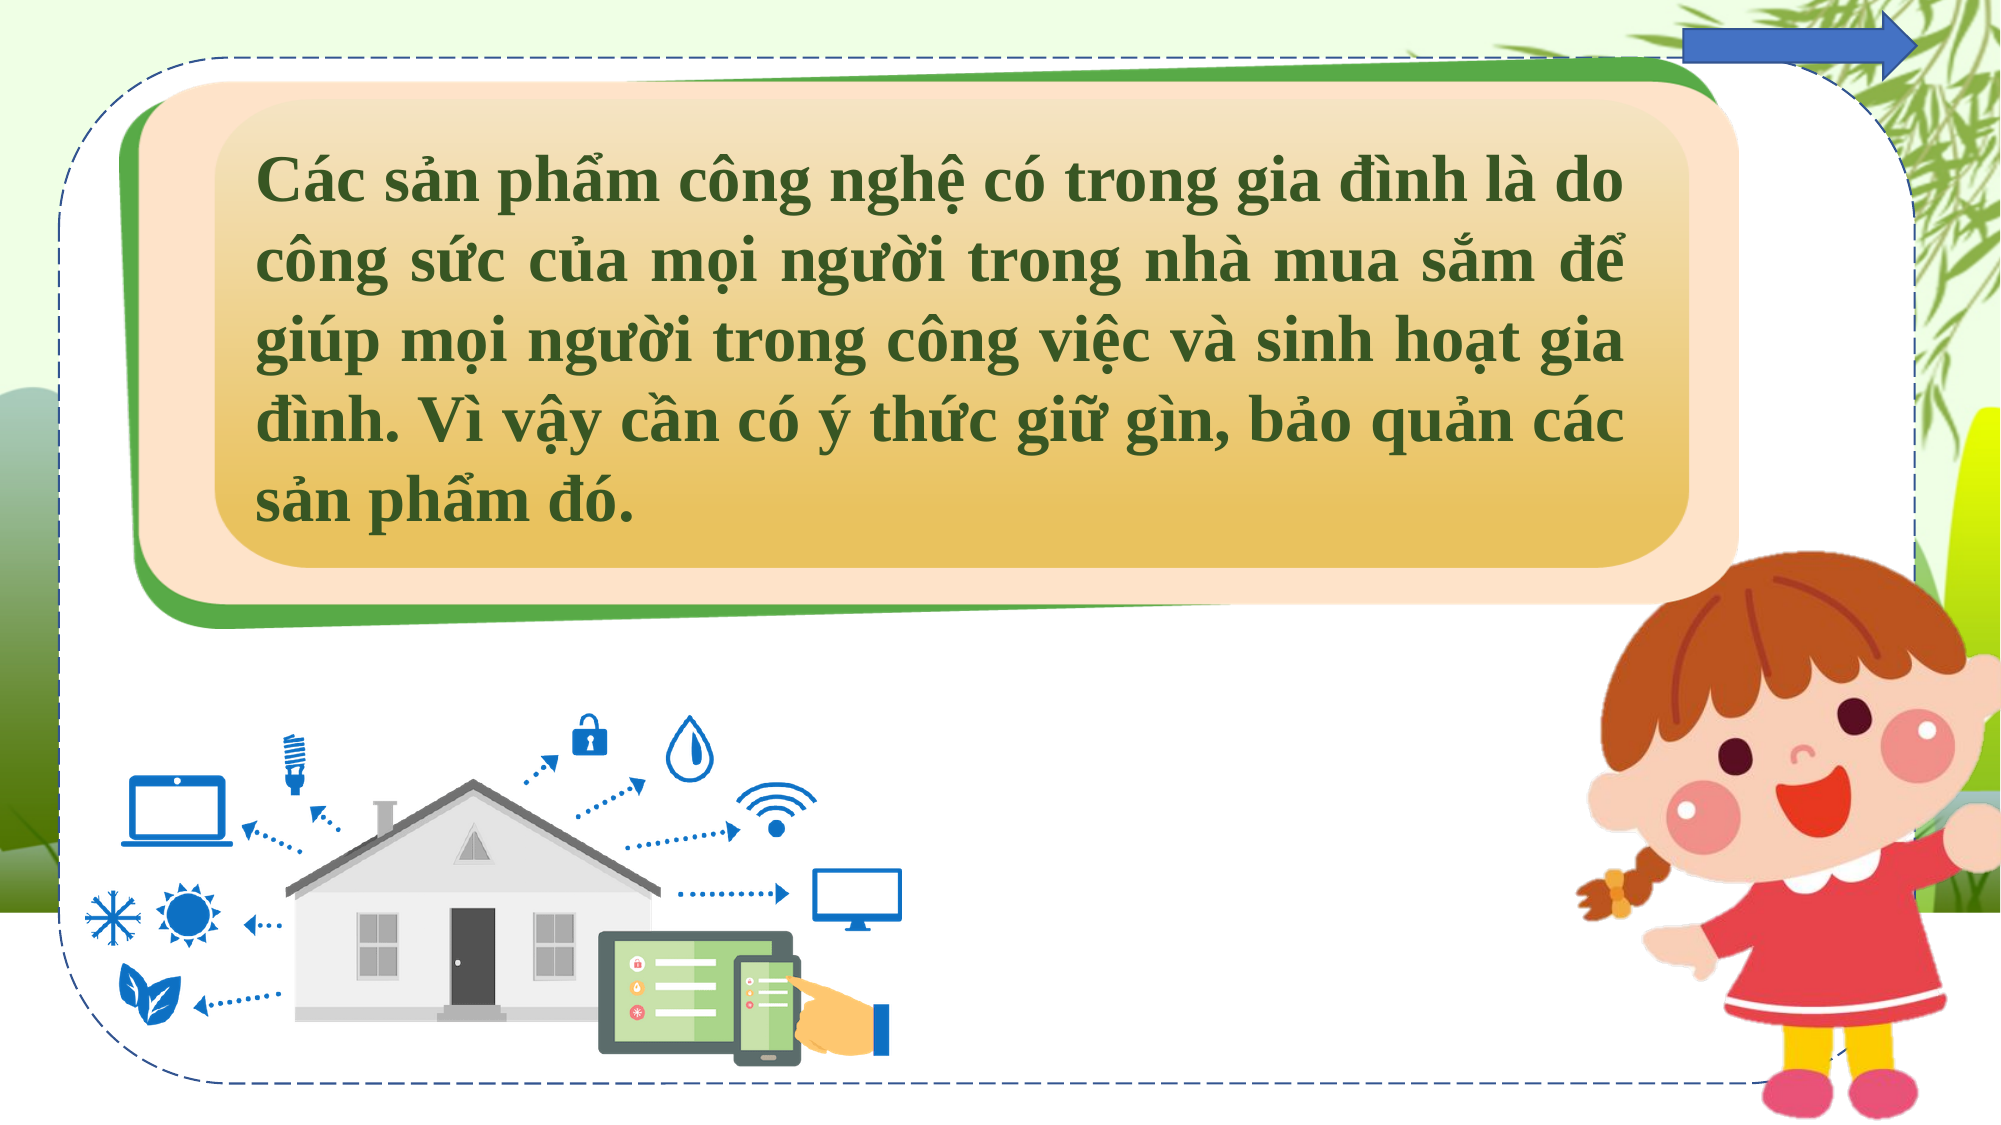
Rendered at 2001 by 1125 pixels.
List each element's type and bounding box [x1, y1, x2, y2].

text_box [57, 97, 1555, 1085]
picture [0, 0, 2001, 1125]
text_box [1739, 64, 1916, 546]
text_box [1682, 10, 1919, 82]
